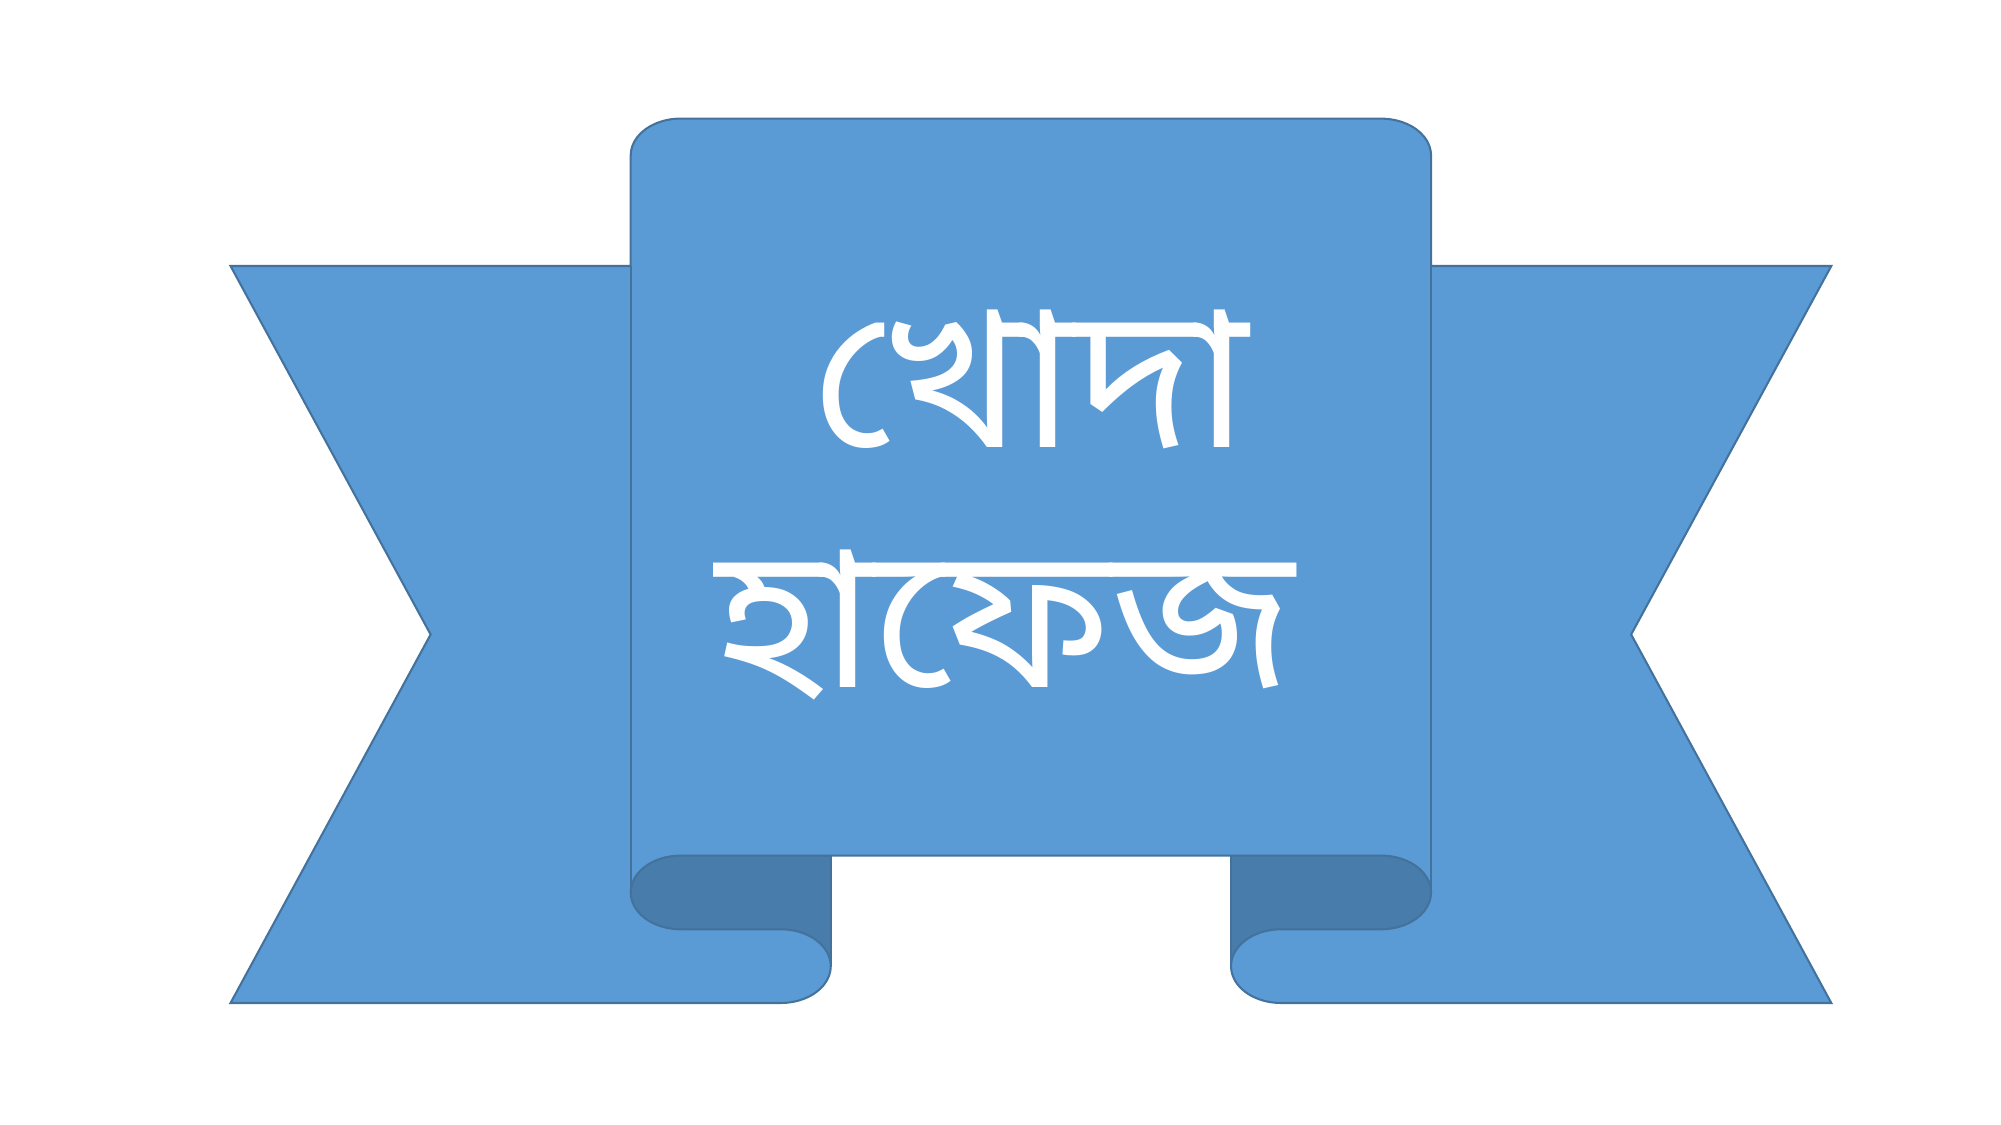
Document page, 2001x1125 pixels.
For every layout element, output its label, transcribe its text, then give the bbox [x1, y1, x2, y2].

text_box খোদা হাফেজ [228, 117, 1834, 1005]
